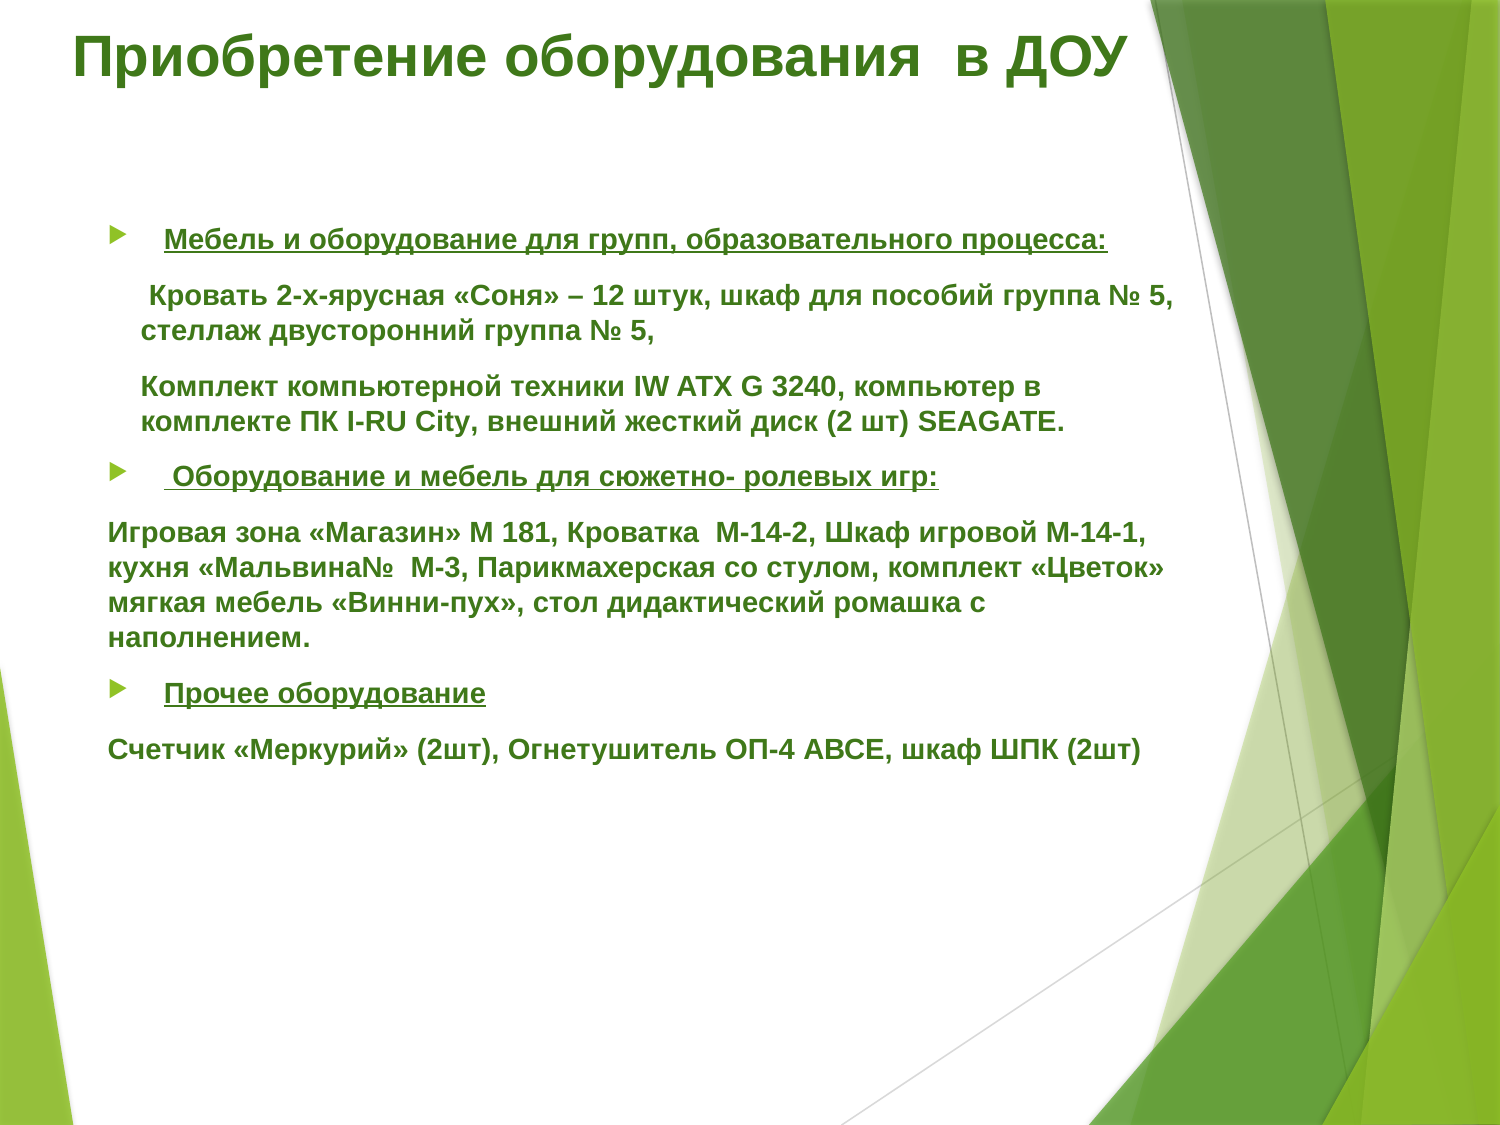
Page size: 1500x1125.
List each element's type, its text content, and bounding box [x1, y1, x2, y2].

list Мебель и оборудование для групп, образовательного процесса: Кровать 2-х-ярусная «Соня» – 12 штук, шкаф для пособий группа № 5, стеллаж двусторонний группа № 5, Комплект компьютерной техники IW ATX G 3240, компьютер в комплекте ПК I-RU City, внешний жесткий диск (2 шт) SEAGATE. Оборудование и мебель для сюжетно- ролевых игр: Игровая зона «Магазин» М 181, Кроватка М-14-2, Шкаф игровой М-14-1, кухня «Мальвина№ М-3, Парикмахерская со стулом, комплект «Цветок» мягкая мебель «Винни-пух», стол дидактический ромашка с наполнением. Прочее оборудование Счетчик «Меркурий» (2шт), Огнетушитель ОП-4 АВСЕ, шкаф ШПК (2шт) [92, 212, 1192, 1003]
title Приобретение оборудования в ДОУ [29, 10, 1172, 64]
